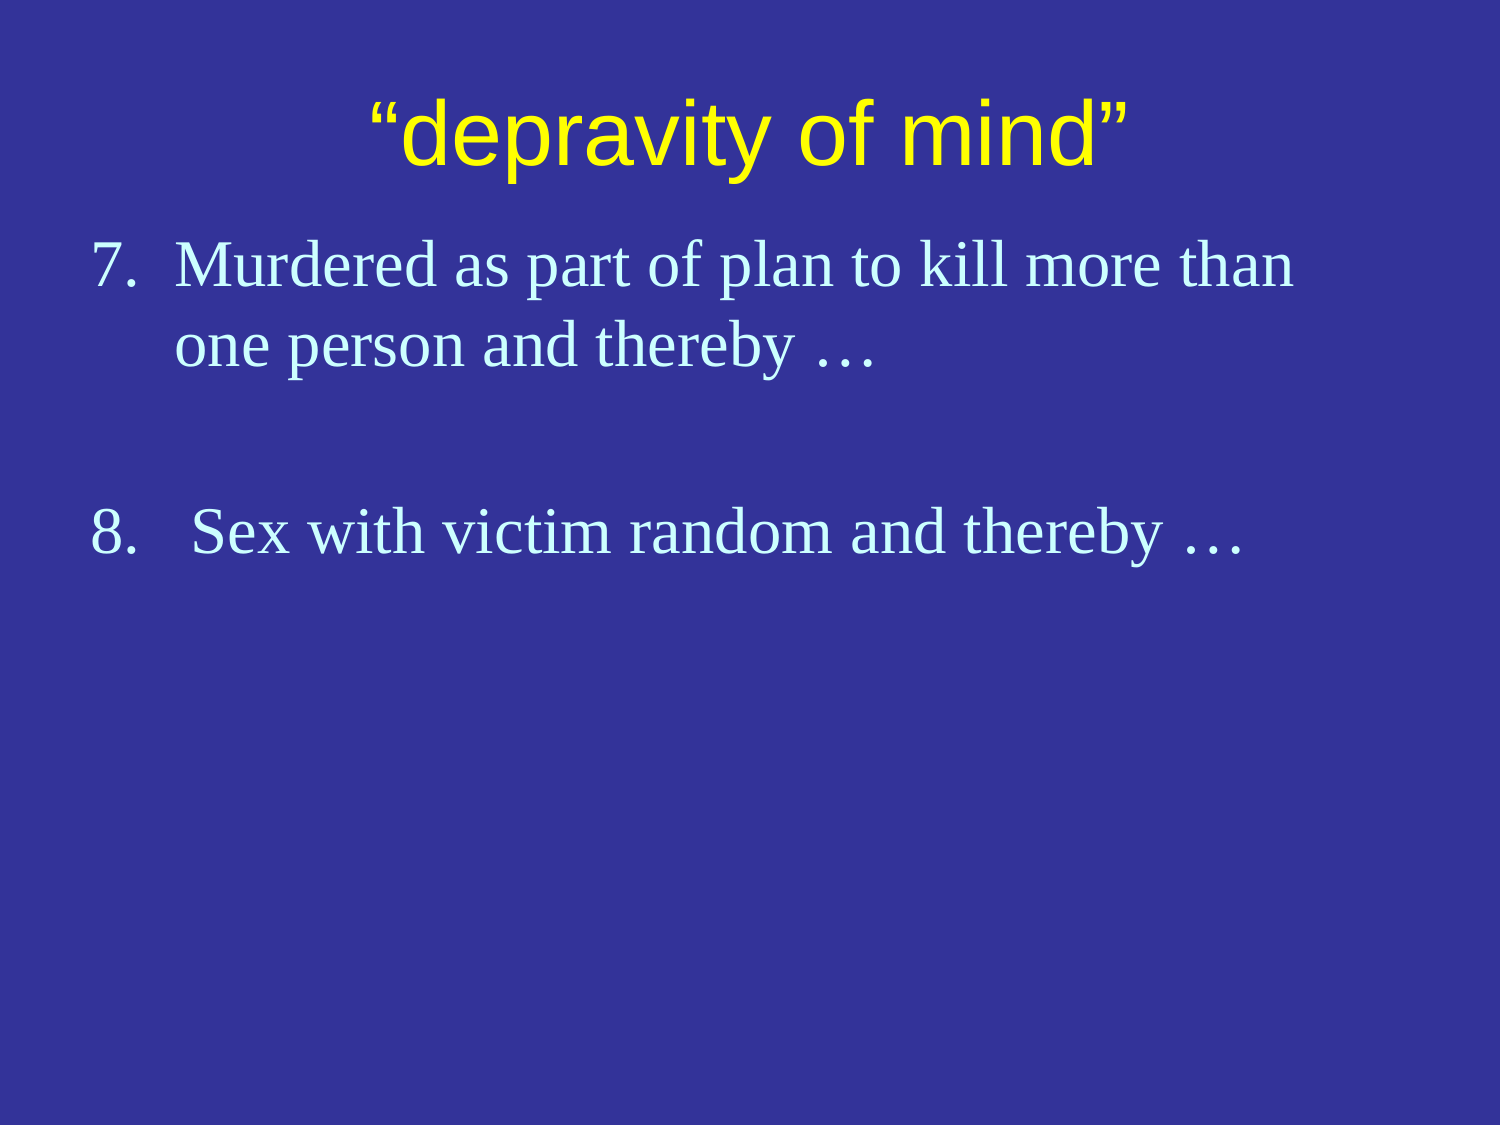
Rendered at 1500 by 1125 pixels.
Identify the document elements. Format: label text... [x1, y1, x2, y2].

list Murdered as part of plan to kill more than one person and thereby … 8. Sex with victim random and thereby … [75, 212, 1425, 1088]
title “depravity of mind” [75, 45, 1425, 212]
